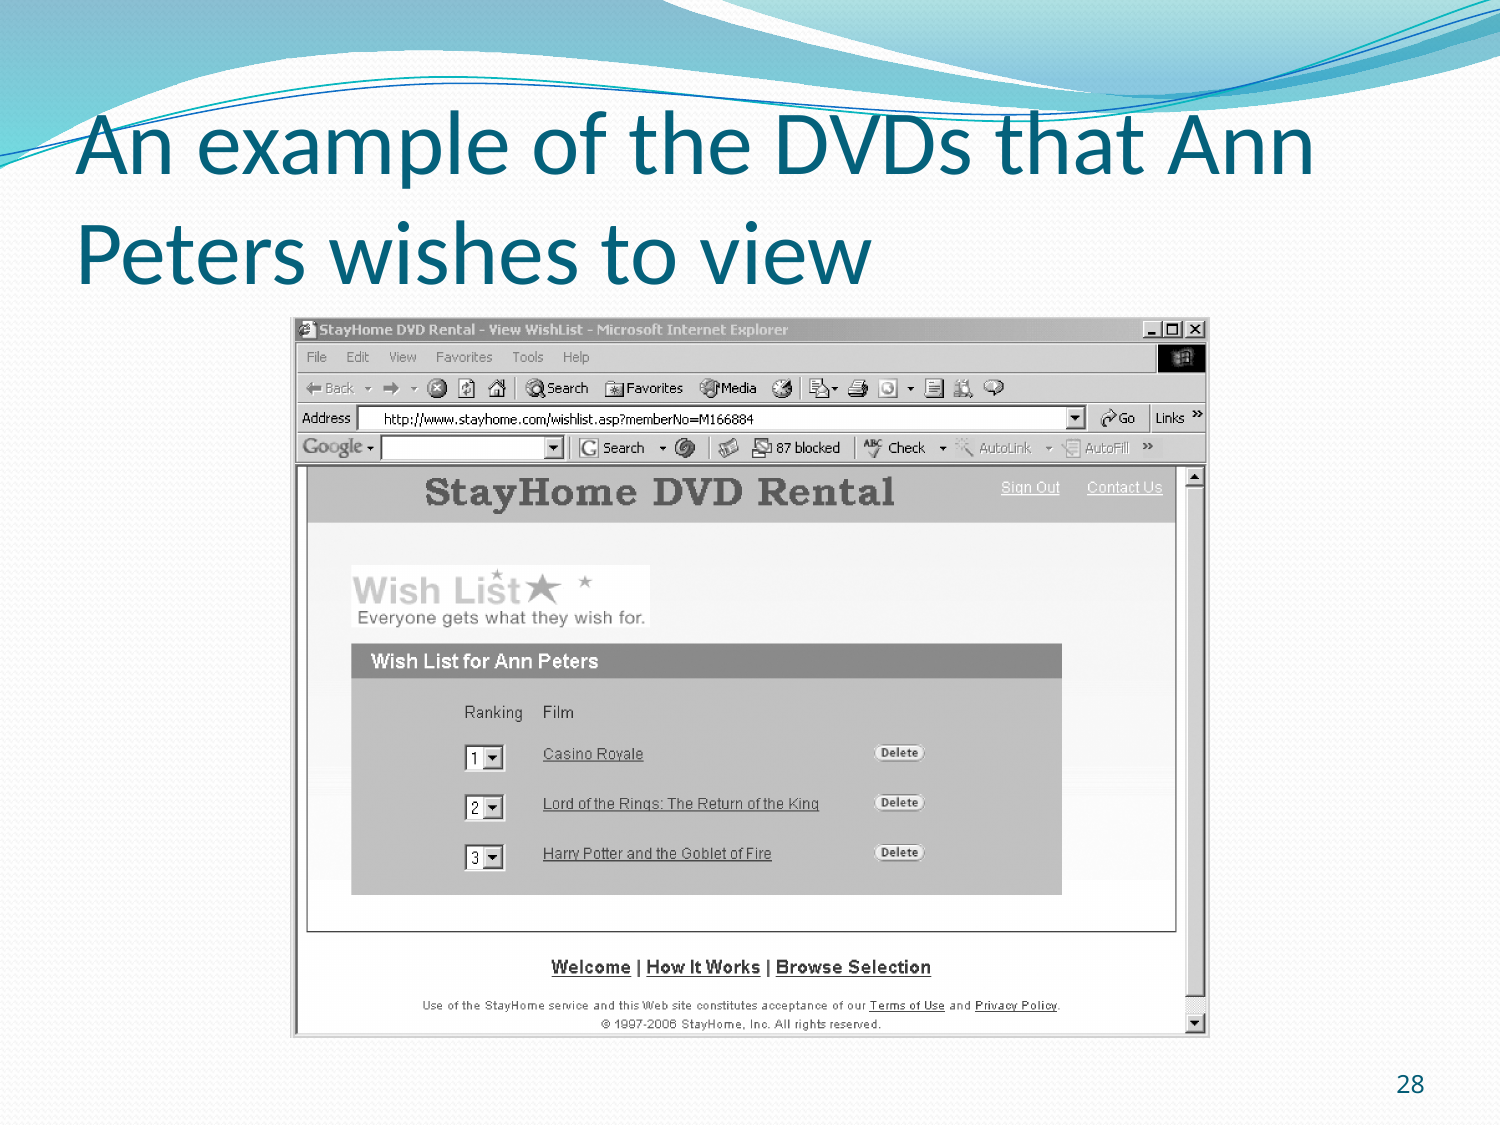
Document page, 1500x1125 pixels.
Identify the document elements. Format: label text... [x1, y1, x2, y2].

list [290, 317, 1210, 1038]
title An example of the DVDs that Ann Peters wishes to view [74, 115, 1460, 304]
slide_number 28 [1299, 1042, 1425, 1103]
